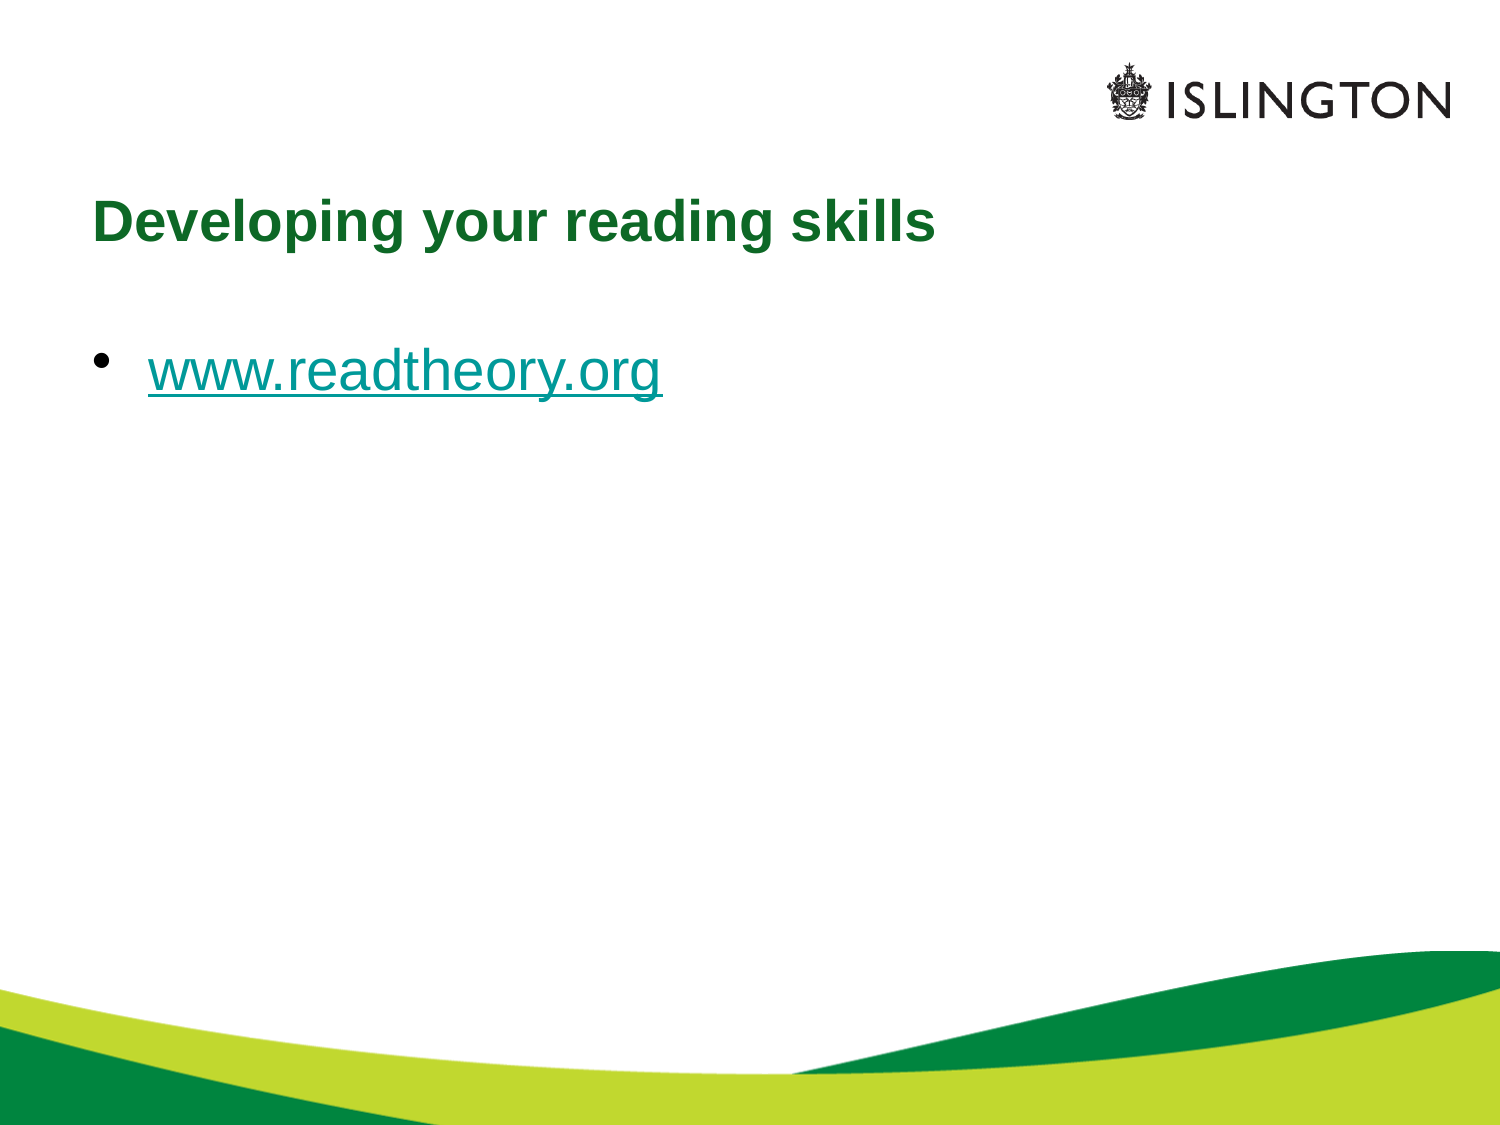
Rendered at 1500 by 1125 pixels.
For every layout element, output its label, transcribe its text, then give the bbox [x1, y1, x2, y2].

picture [0, 951, 1500, 1125]
title Developing your reading skills [77, 148, 1353, 288]
list www.readtheory.org [76, 324, 1352, 941]
picture [1107, 62, 1450, 120]
